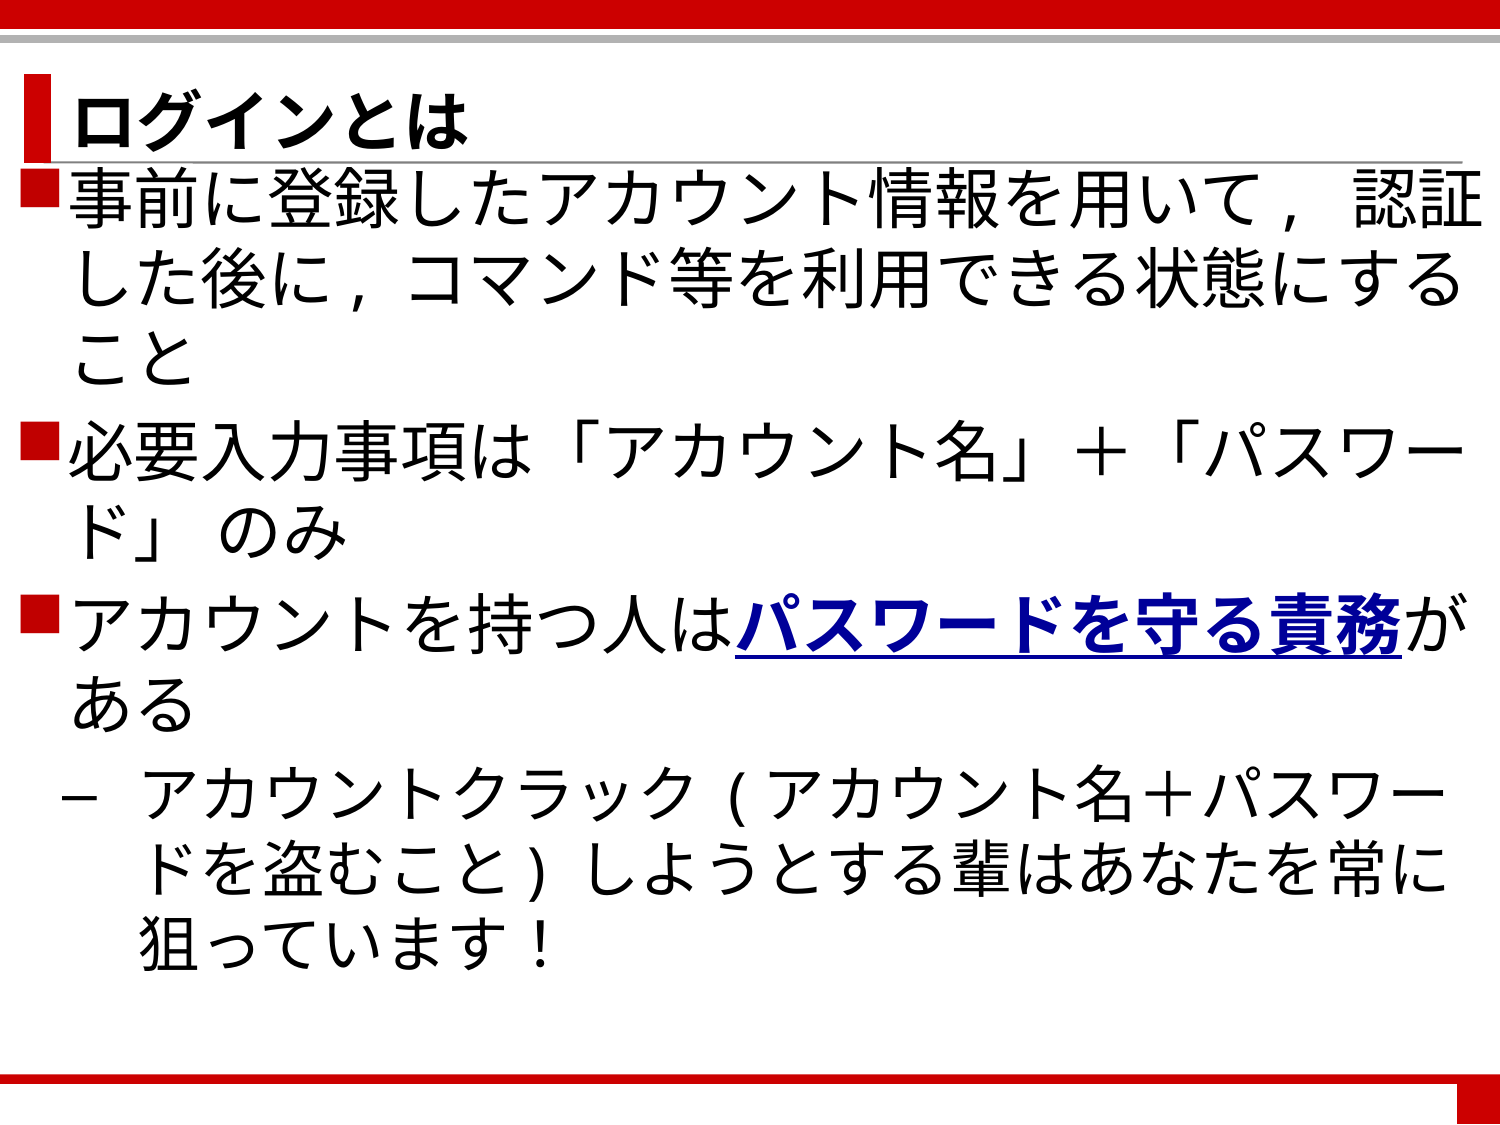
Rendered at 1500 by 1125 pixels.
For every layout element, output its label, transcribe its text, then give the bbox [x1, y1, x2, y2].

list 事前に登録したアカウント情報を用いて, 認証した後に, コマンド等を利用できる状態にすること 必要入力事項は「アカウント名」＋「パスワード」 のみ アカウントを持つ人はパスワードを守る責務がある アカウントクラック (アカウント名＋パスワードを盗むこと) しようとする輩はあなたを常に狙っています！ [0, 148, 1500, 1125]
title ログインとは [55, 69, 1331, 148]
